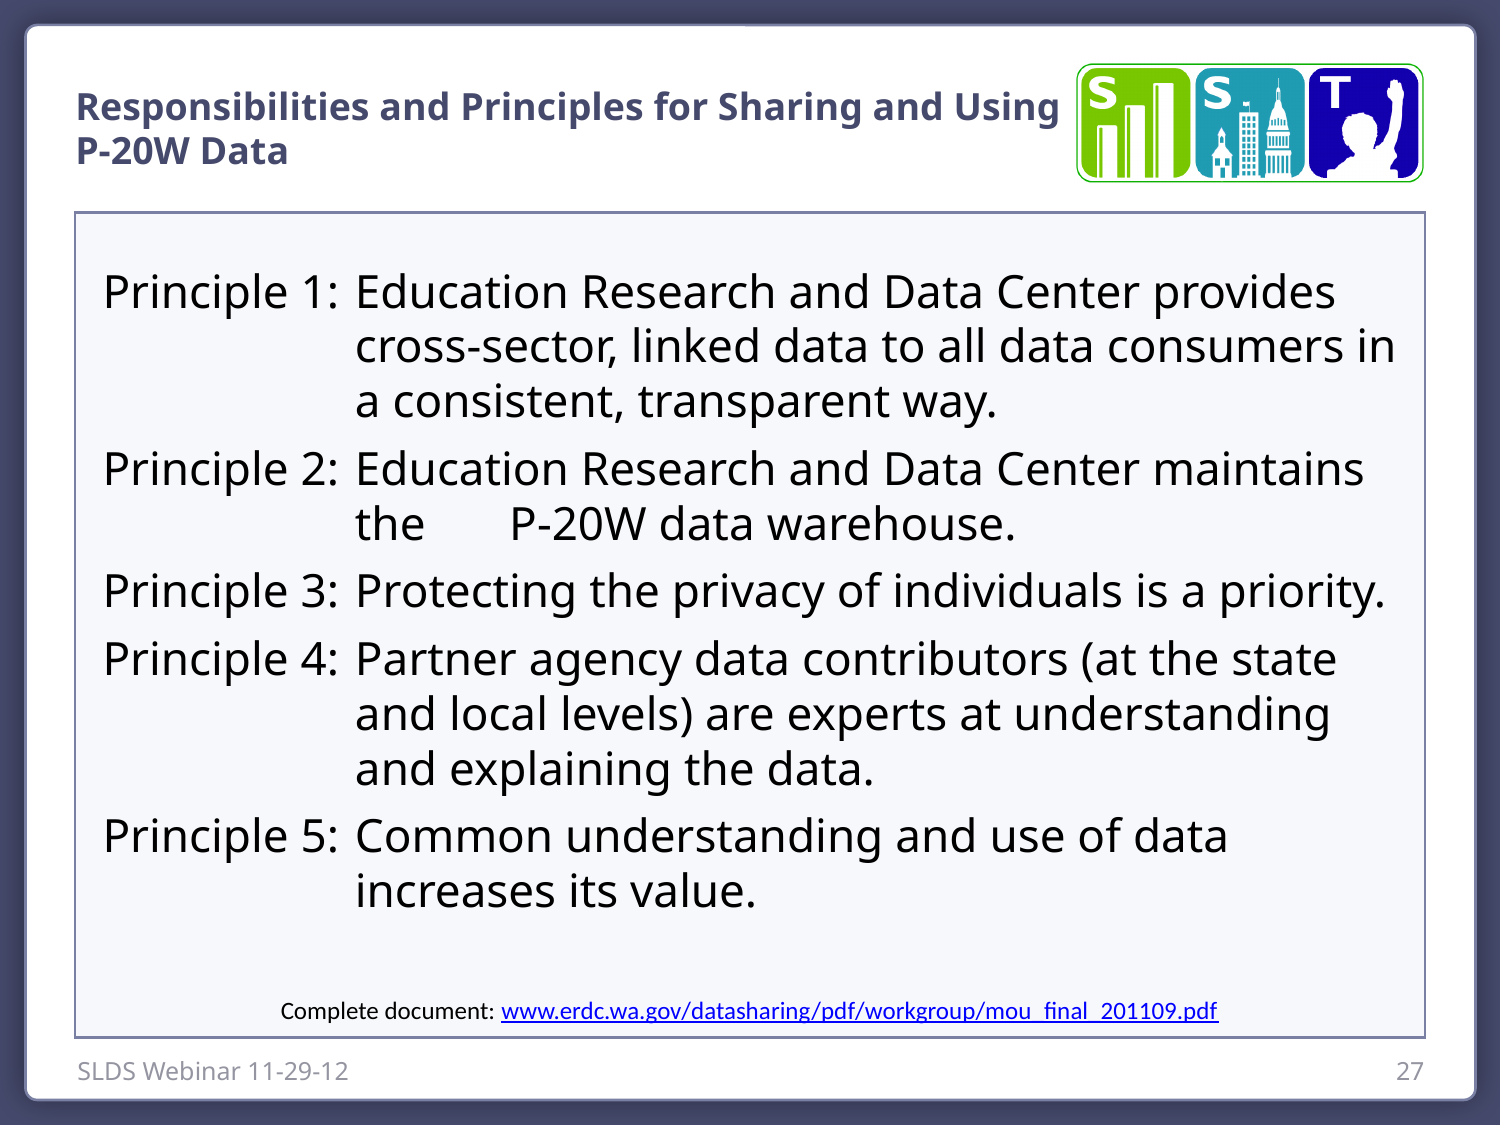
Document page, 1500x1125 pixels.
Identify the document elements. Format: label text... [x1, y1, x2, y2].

text_box Principle 1: Education Research and Data Center provides cross-sector, linked data to all data consumers in a consistent, transparent way. Principle 2: Education Research and Data Center maintains the P-20W data warehouse. Principle 3: Protecting the privacy of individuals is a priority. Principle 4: Partner agency data contributors (at the state and local levels) are experts at understanding and explaining the data. Principle 5: Common understanding and use of data increases its value. [87, 254, 1438, 998]
text_box Complete document: www.erdc.wa.gov/datasharing/pdf/workgroup/mou_final_201109.pdf [266, 987, 1234, 1033]
picture [1074, 58, 1425, 184]
text_box Responsibilities and Principles for Sharing and Using P-20W Data [60, 75, 1138, 180]
footer SLDS Webinar 11-29-12 [62, 1042, 538, 1103]
slide_number 27 [1089, 1042, 1440, 1103]
